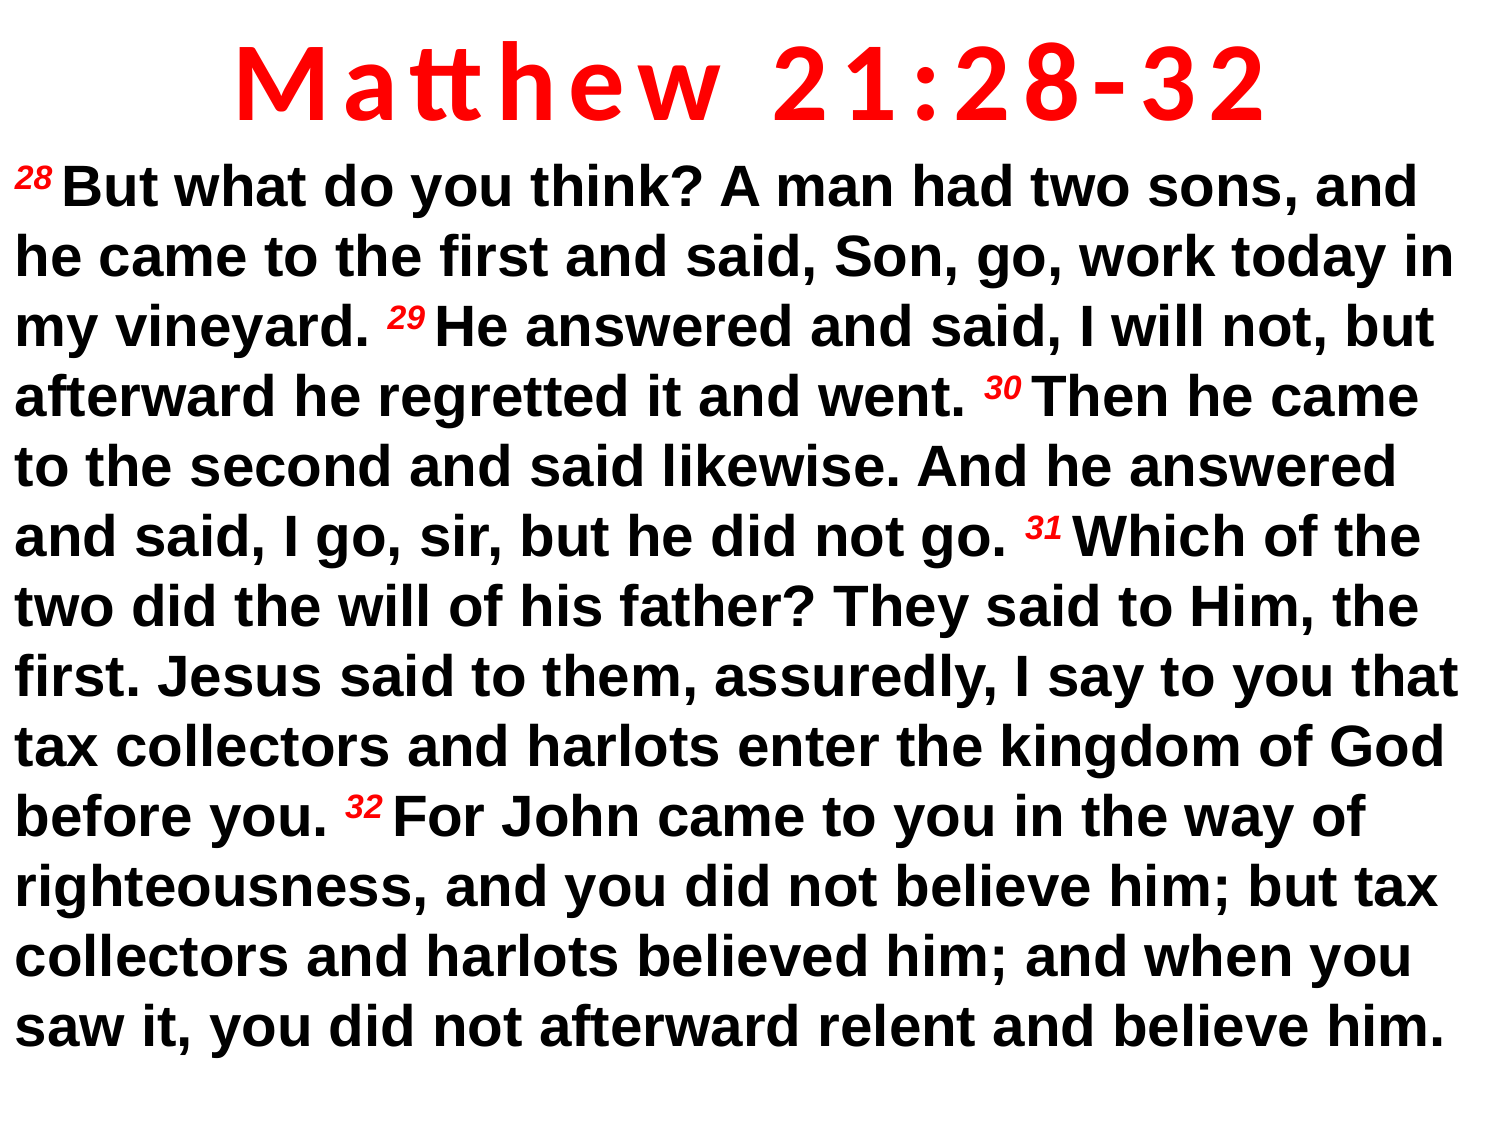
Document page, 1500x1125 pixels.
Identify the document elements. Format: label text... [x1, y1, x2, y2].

text_box 28 But what do you think? A man had two sons, and he came to the first and said, Son, go, work today in my vineyard. 29 He answered and said, I will not, but afterward he regretted it and went. 30 Then he came to the second and said likewise. And he answered and said, I go, sir, but he did not go. 31 Which of the two did the will of his father? They said to Him, the first. Jesus said to them, assuredly, I say to you that tax collectors and harlots enter the kingdom of God before you. 32 For John came to you in the way of righteousness, and you did not believe him; but tax collectors and harlots believed him; and when you saw it, you did not afterward relent and believe him. [0, 140, 1500, 1066]
text_box Matthew 21:28-32 [217, 0, 1283, 150]
